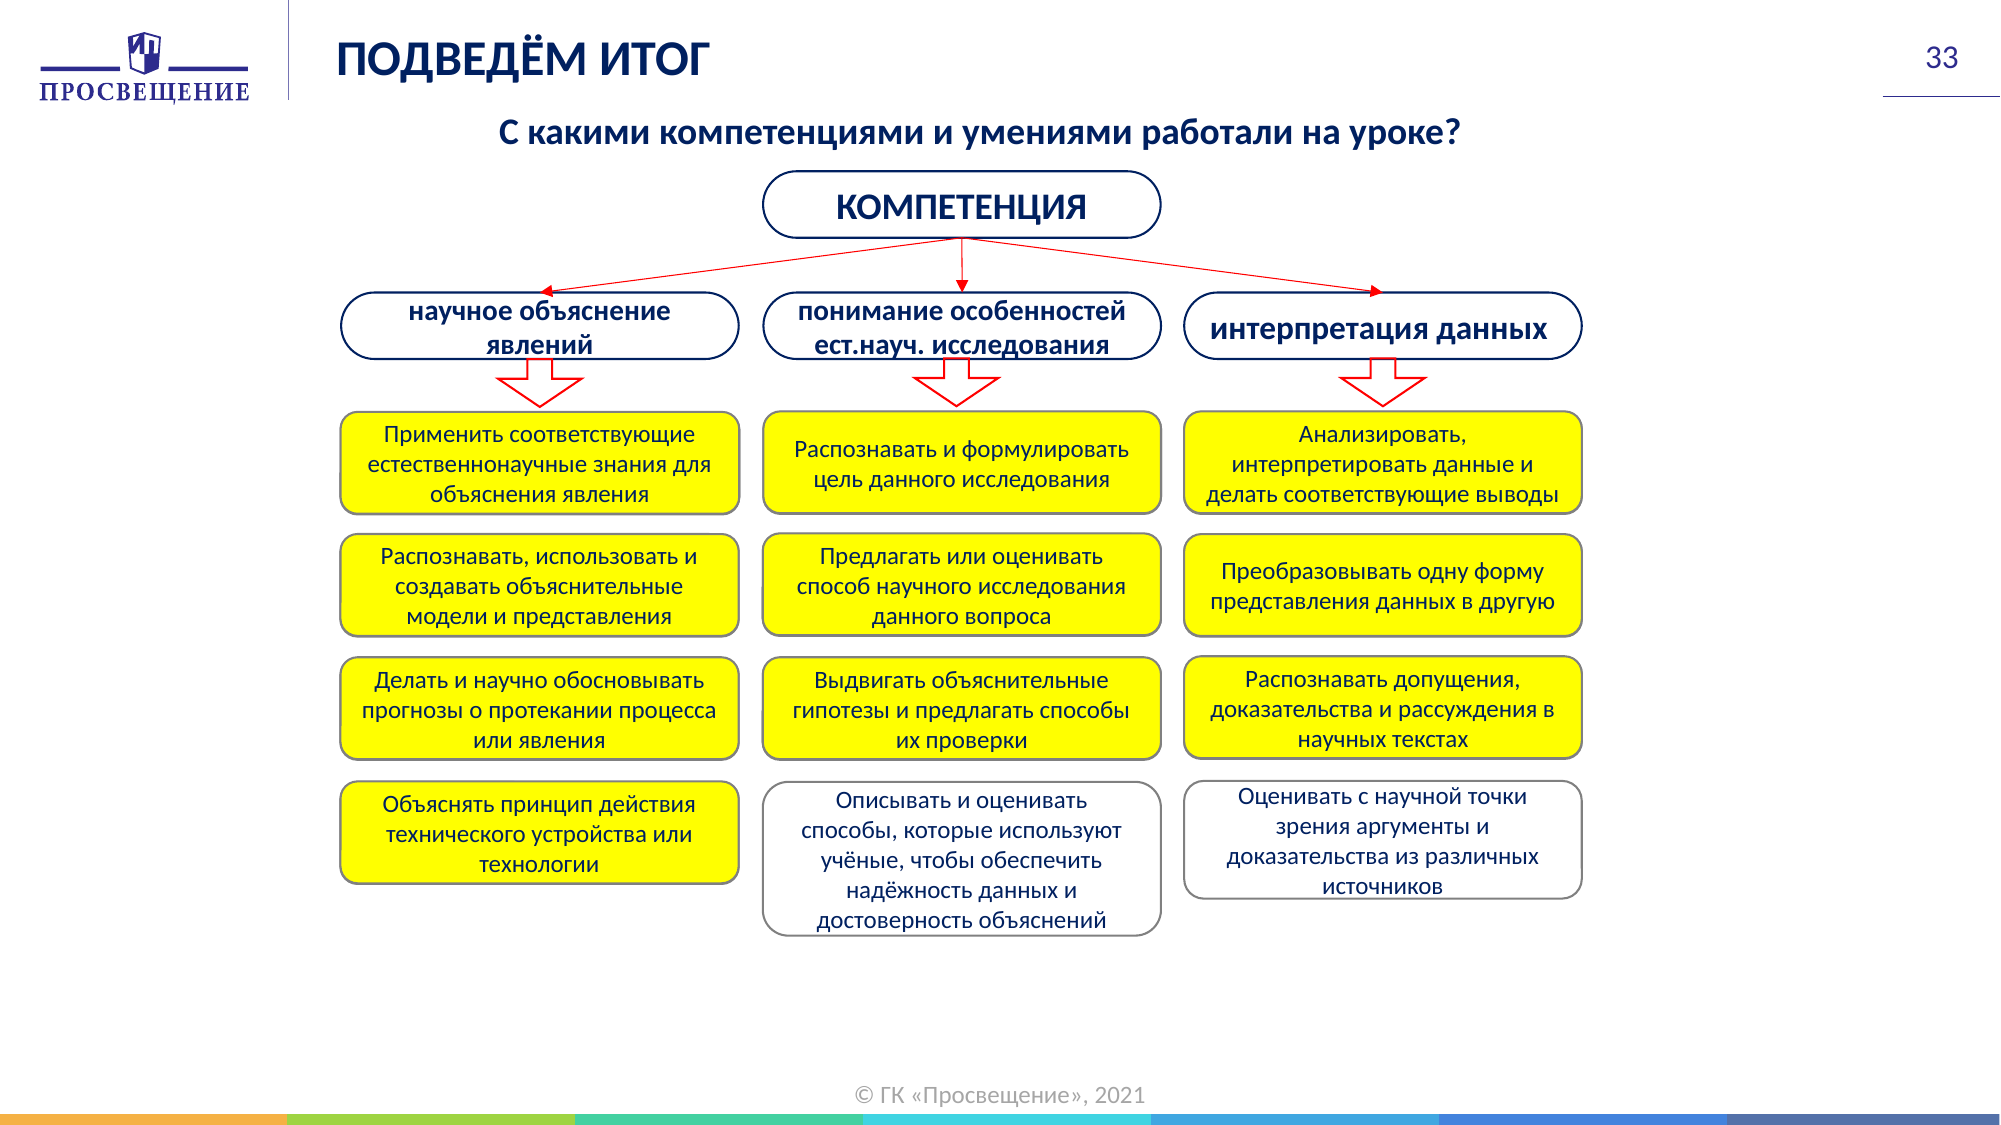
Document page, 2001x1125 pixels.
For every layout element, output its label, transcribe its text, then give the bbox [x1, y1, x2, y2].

text_box © ГК «Просвещение», 2021 [0, 1078, 2000, 1109]
text_box Описывать и оценивать способы, которые используют учёные, чтобы обеспечить надёжность данных и достоверность объяснений [761, 780, 1162, 937]
text_box КОМПЕТЕНЦИЯ [762, 170, 1162, 237]
text_box научное объяснение явлений [340, 291, 740, 361]
text_box Преобразовывать одну форму представления данных в другую [1183, 533, 1583, 638]
text_box Предлагать или оценивать способ научного исследования данного вопроса [761, 532, 1162, 637]
text_box [1337, 357, 1429, 408]
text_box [539, 237, 961, 293]
text_box Анализировать, интерпретировать данные и делать соответствующие выводы [1183, 410, 1583, 515]
text_box Оценивать c научной точки зрения аргументы и доказательства из различных источников [1183, 779, 1583, 900]
slide_number 33 [1855, 26, 1974, 85]
text_box [911, 357, 1002, 408]
text_box интерпретация данных [1183, 291, 1583, 361]
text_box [961, 237, 1383, 293]
text_box понимание особенностей ест.науч. исследования [762, 293, 1163, 361]
text_box Выдвигать объяснительные гипотезы и предлагать способы их проверки [761, 656, 1162, 761]
text_box Распознавать и формулировать цель данного исследования [762, 410, 1163, 515]
text_box Применить соответствующие естественнонаучные знания для объяснения явления [339, 410, 741, 515]
text_box ПОДВЕДЁМ ИТОГ [321, 17, 727, 93]
text_box С какими компетенциями и умениями работали на уроке? [484, 100, 1478, 160]
text_box [494, 358, 585, 409]
picture [0, 1113, 2000, 1125]
text_box Распознавать, использовать и создавать объяснительные модели и представления [339, 532, 740, 637]
text_box Распознавать допущения, доказательства и рассуждения в научных текстах [1183, 655, 1583, 760]
text_box Объяснять принцип действия технического устройства или технологии [339, 780, 740, 885]
text_box [1268, 649, 1288, 655]
text_box Делать и научно обосновывать прогнозы о протекании процесса или явления [339, 656, 740, 761]
